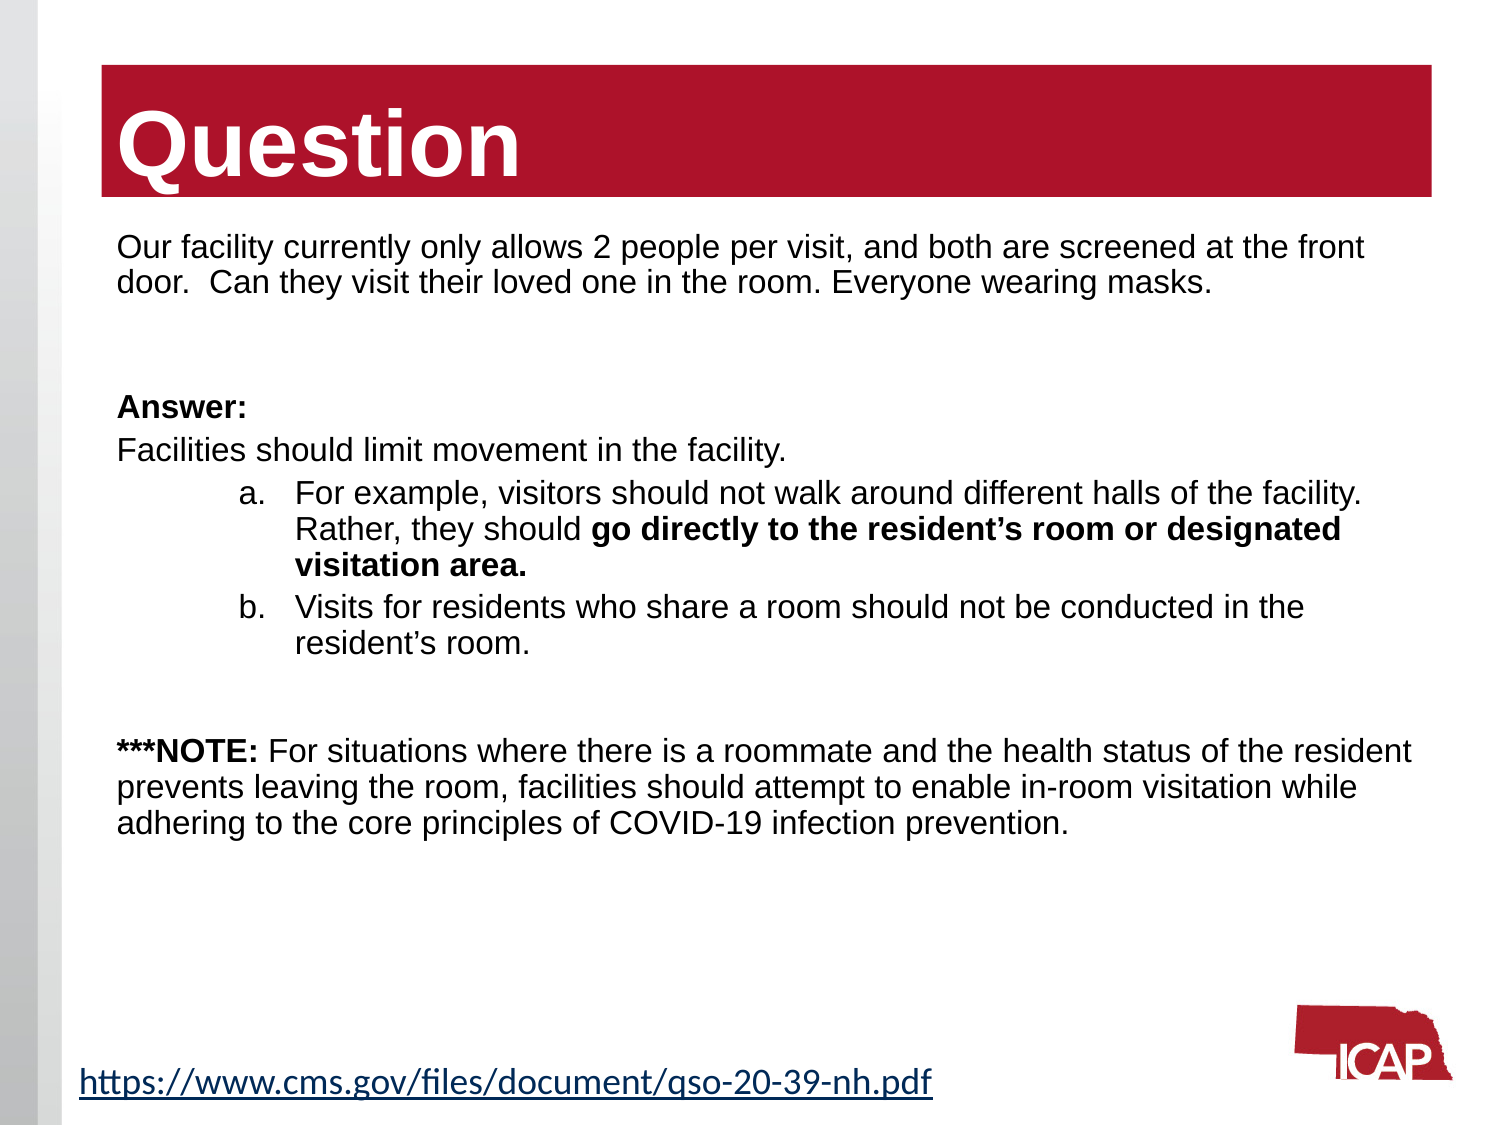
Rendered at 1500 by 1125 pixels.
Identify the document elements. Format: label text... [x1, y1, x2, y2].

list Our facility currently only allows 2 people per visit, and both are screened at the front door. Can they visit their loved one in the room. Everyone wearing masks. Answer: Facilities should limit movement in the facility. For example, visitors should not walk around different halls of the facility. Rather, they should go directly to the resident’s room or designated visitation area. Visits for residents who share a room should not be conducted in the resident’s room. ***NOTE: For situations where there is a roommate and the health status of the resident prevents leaving the room, facilities should attempt to enable in-room visitation while adhering to the core principles of COVID-19 infection prevention. [101, 221, 1432, 998]
title Question [101, 64, 1432, 197]
picture [0, 0, 1500, 1125]
text_box https://www.cms.gov/files/document/qso-20-39-nh.pdf [64, 1049, 1470, 1110]
